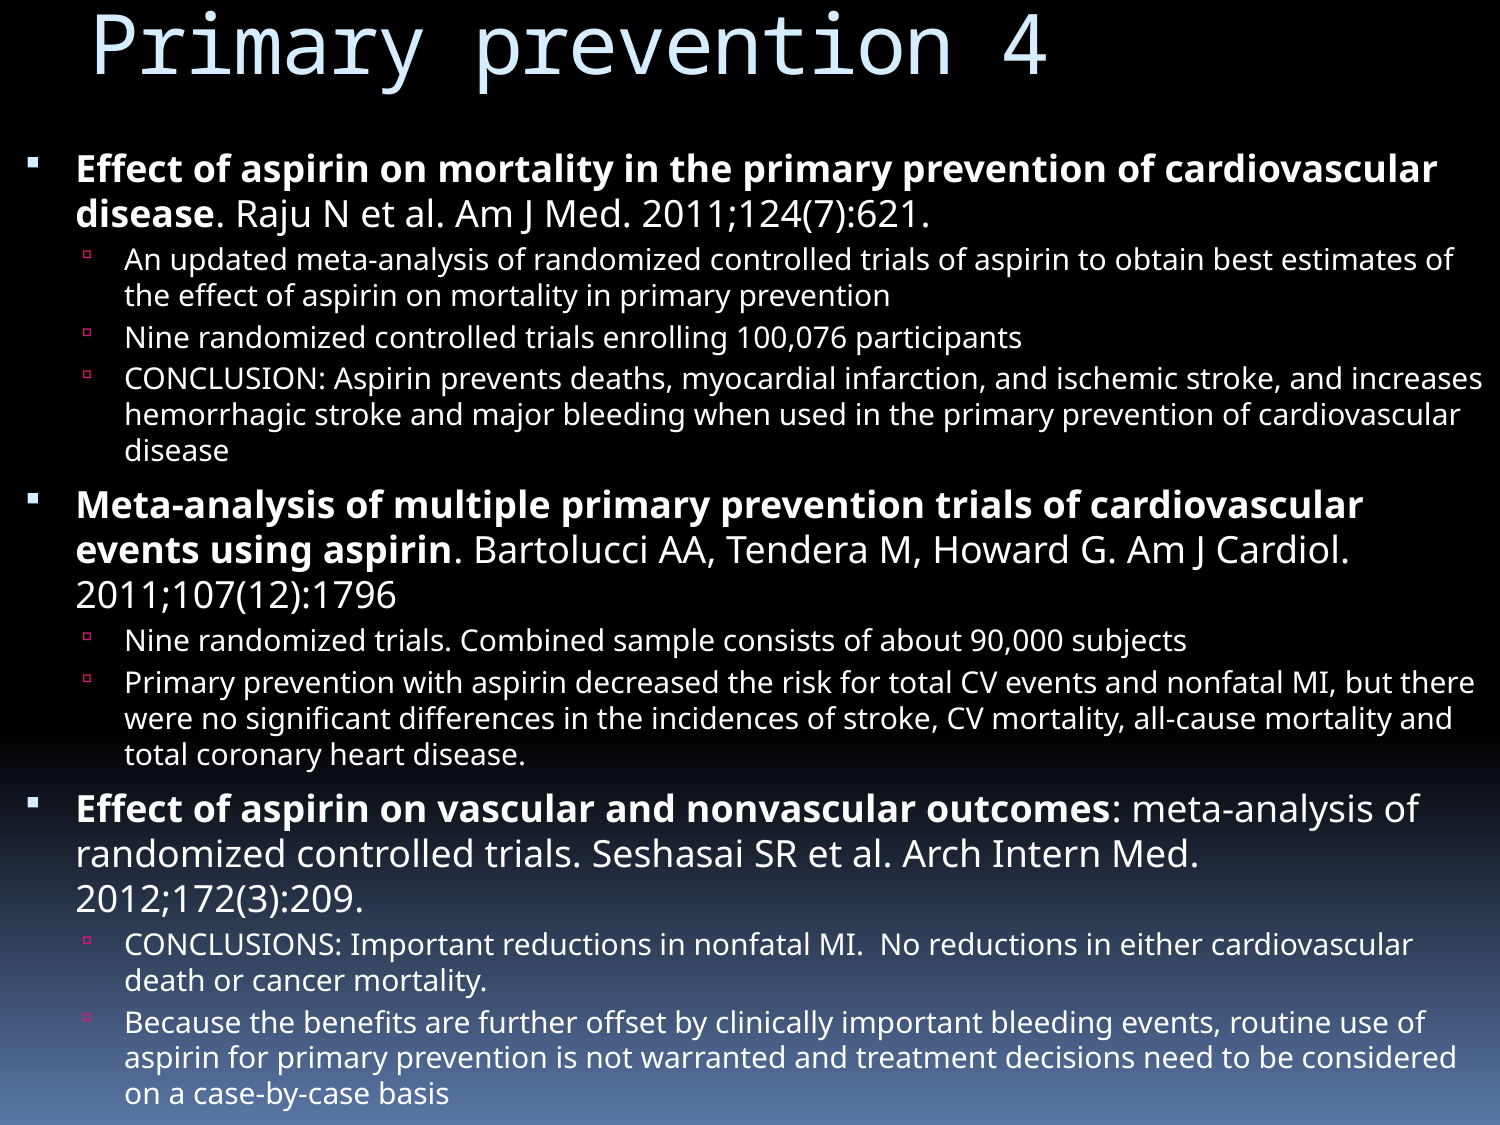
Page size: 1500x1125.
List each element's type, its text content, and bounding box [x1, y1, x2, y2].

title Primary prevention 4 [75, 0, 1425, 135]
list Effect of aspirin on mortality in the primary prevention of cardiovascular disease. Raju N et al. Am J Med. 2011;124(7):621. An updated meta-analysis of randomized controlled trials of aspirin to obtain best estimates of the effect of aspirin on mortality in primary prevention Nine randomized controlled trials enrolling 100,076 participants CONCLUSION: Aspirin prevents deaths, myocardial infarction, and ischemic stroke, and increases hemorrhagic stroke and major bleeding when used in the primary prevention of cardiovascular disease Meta-analysis of multiple primary prevention trials of cardiovascular events using aspirin. Bartolucci AA, Tendera M, Howard G. Am J Cardiol. 2011;107(12):1796 Nine randomized trials. Combined sample consists of about 90,000 subjects Primary prevention with aspirin decreased the risk for total CV events and nonfatal MI, but there were no significant differences in the incidences of stroke, CV mortality, all-cause mortality and total coronary heart disease. Effect of aspirin on vascular and nonvascular outcomes: meta-analysis of randomized controlled trials. Seshasai SR et al. Arch Intern Med. 2012;172(3):209. CONCLUSIONS: Important reductions in nonfatal MI. No reductions in either cardiovascular death or cancer mortality. Because the benefits are further offset by clinically important bleeding events, routine use of aspirin for primary prevention is not warranted and treatment decisions need to be considered on a case-by-case basis [0, 137, 1500, 1125]
